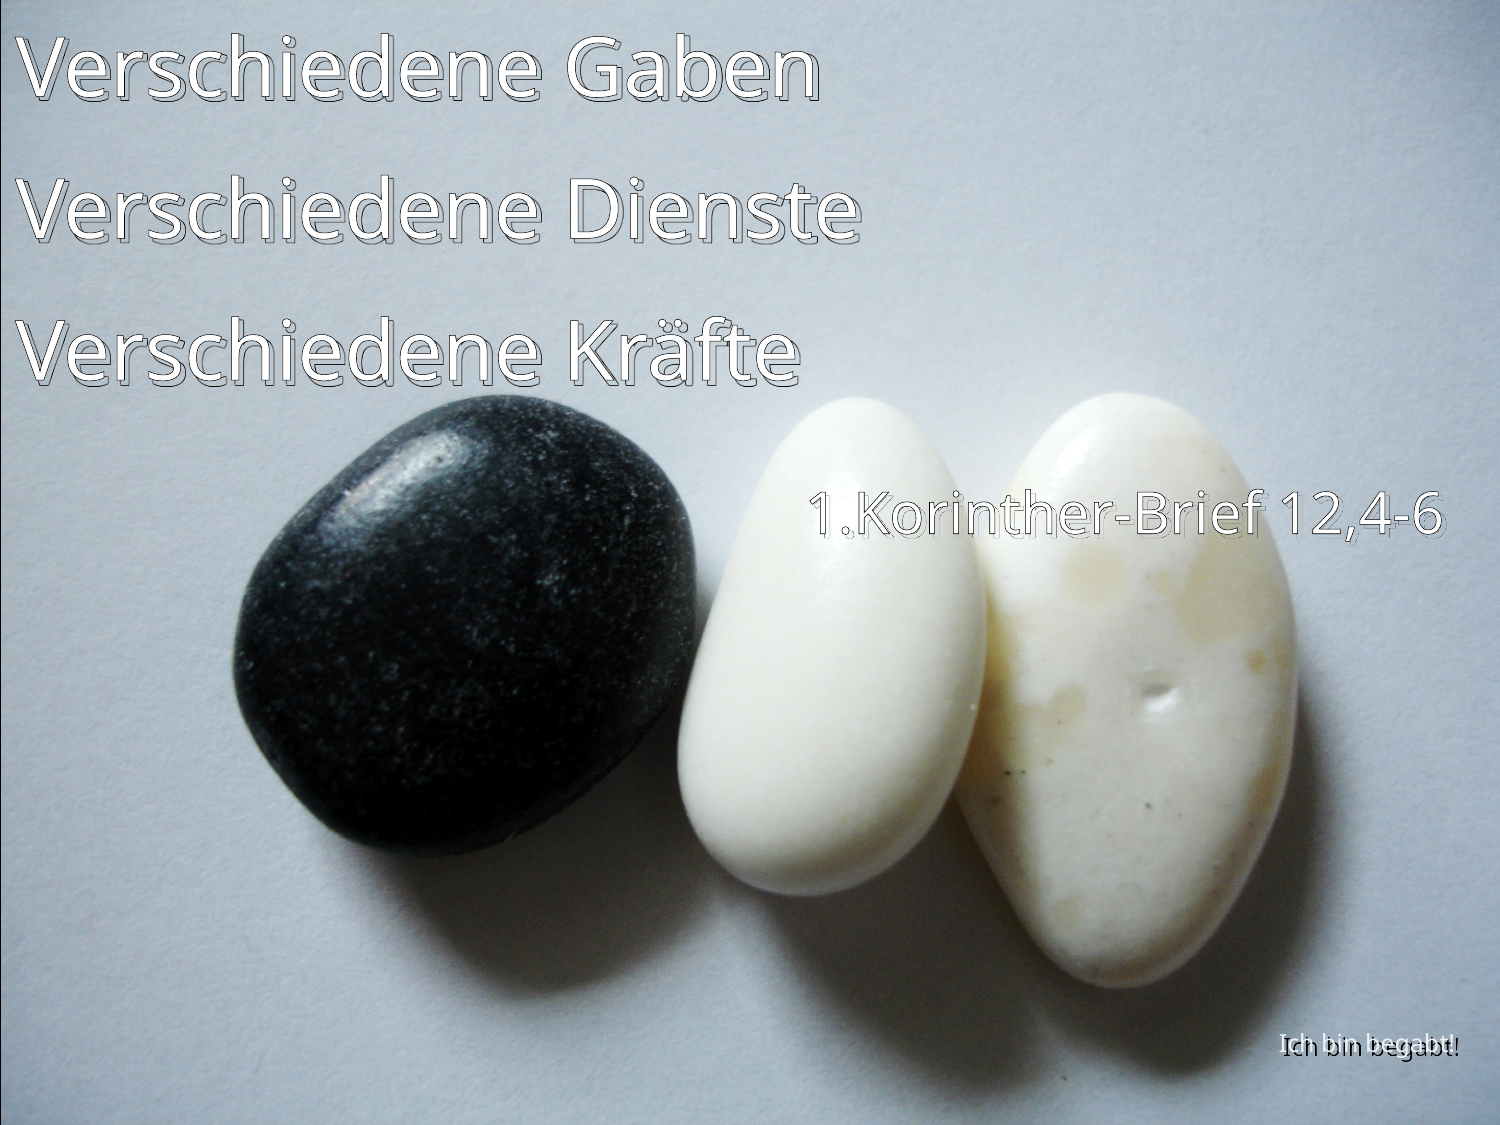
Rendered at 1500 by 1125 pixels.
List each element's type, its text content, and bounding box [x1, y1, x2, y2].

text_box Ich bin begabt! [902, 1019, 1471, 1079]
picture [0, 0, 1500, 1125]
text_box Verschiedene Gaben Verschiedene Dienste Verschiedene Kräfte [0, 5, 1495, 405]
text_box 1.Korinther-Brief 12,4-6 [419, 468, 1459, 553]
